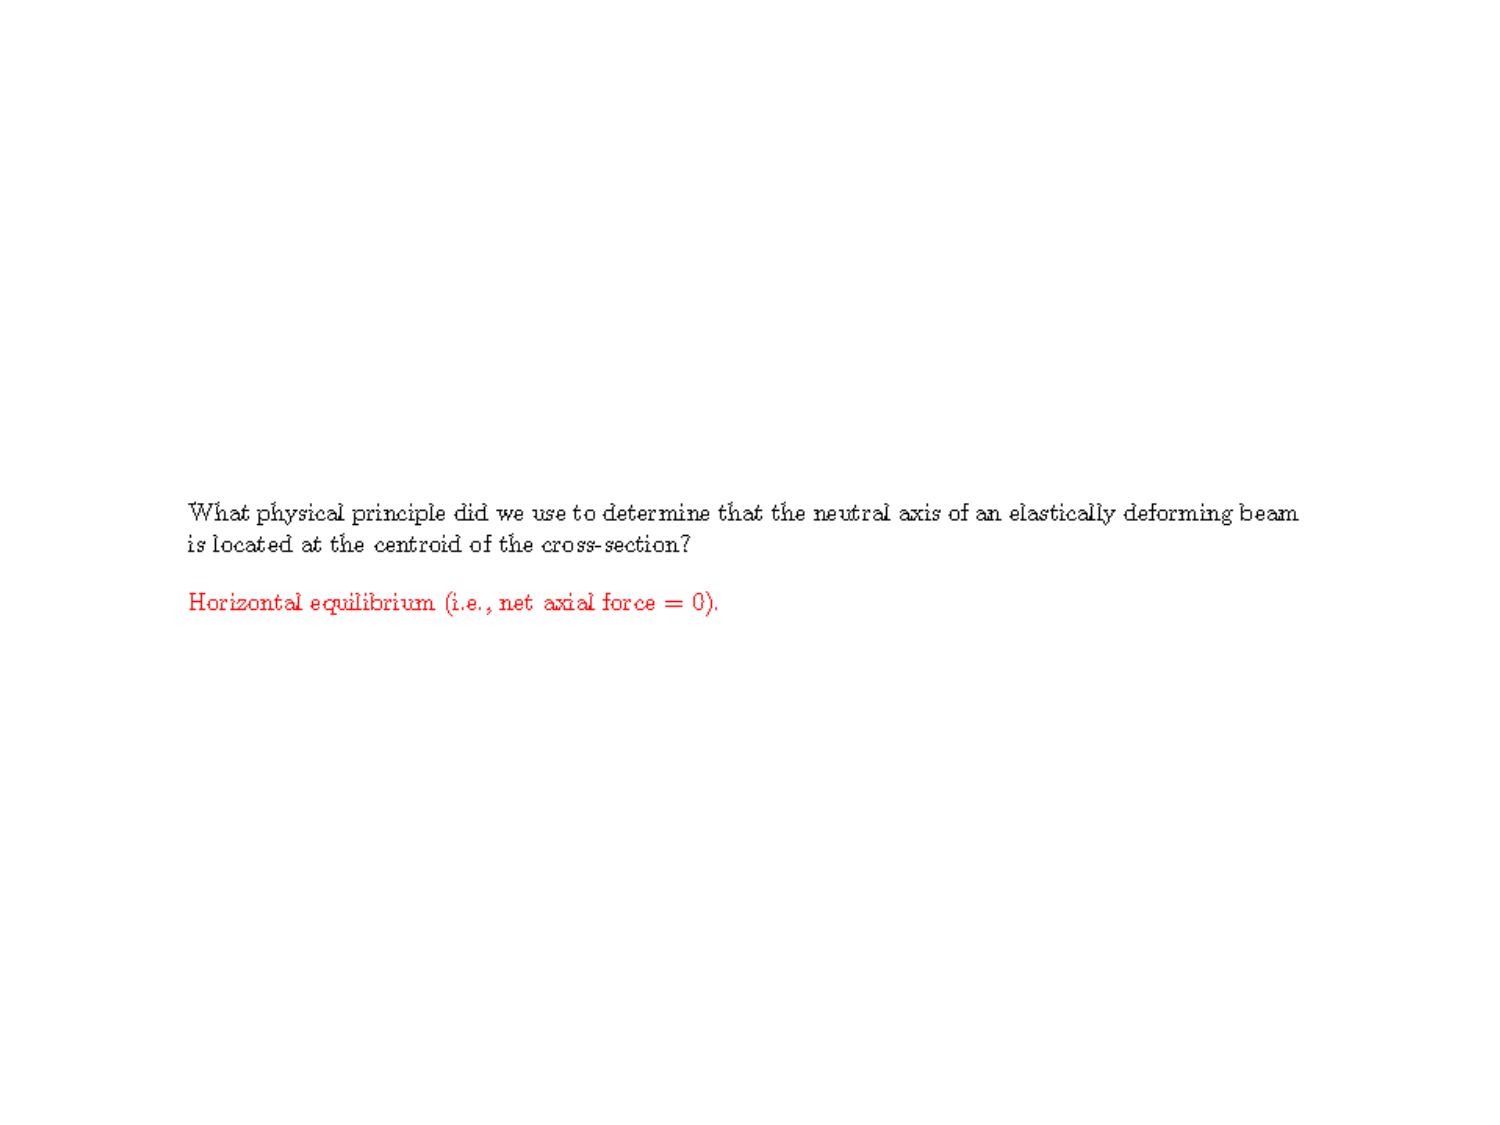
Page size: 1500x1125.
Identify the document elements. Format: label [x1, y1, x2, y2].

picture [179, 491, 1321, 634]
